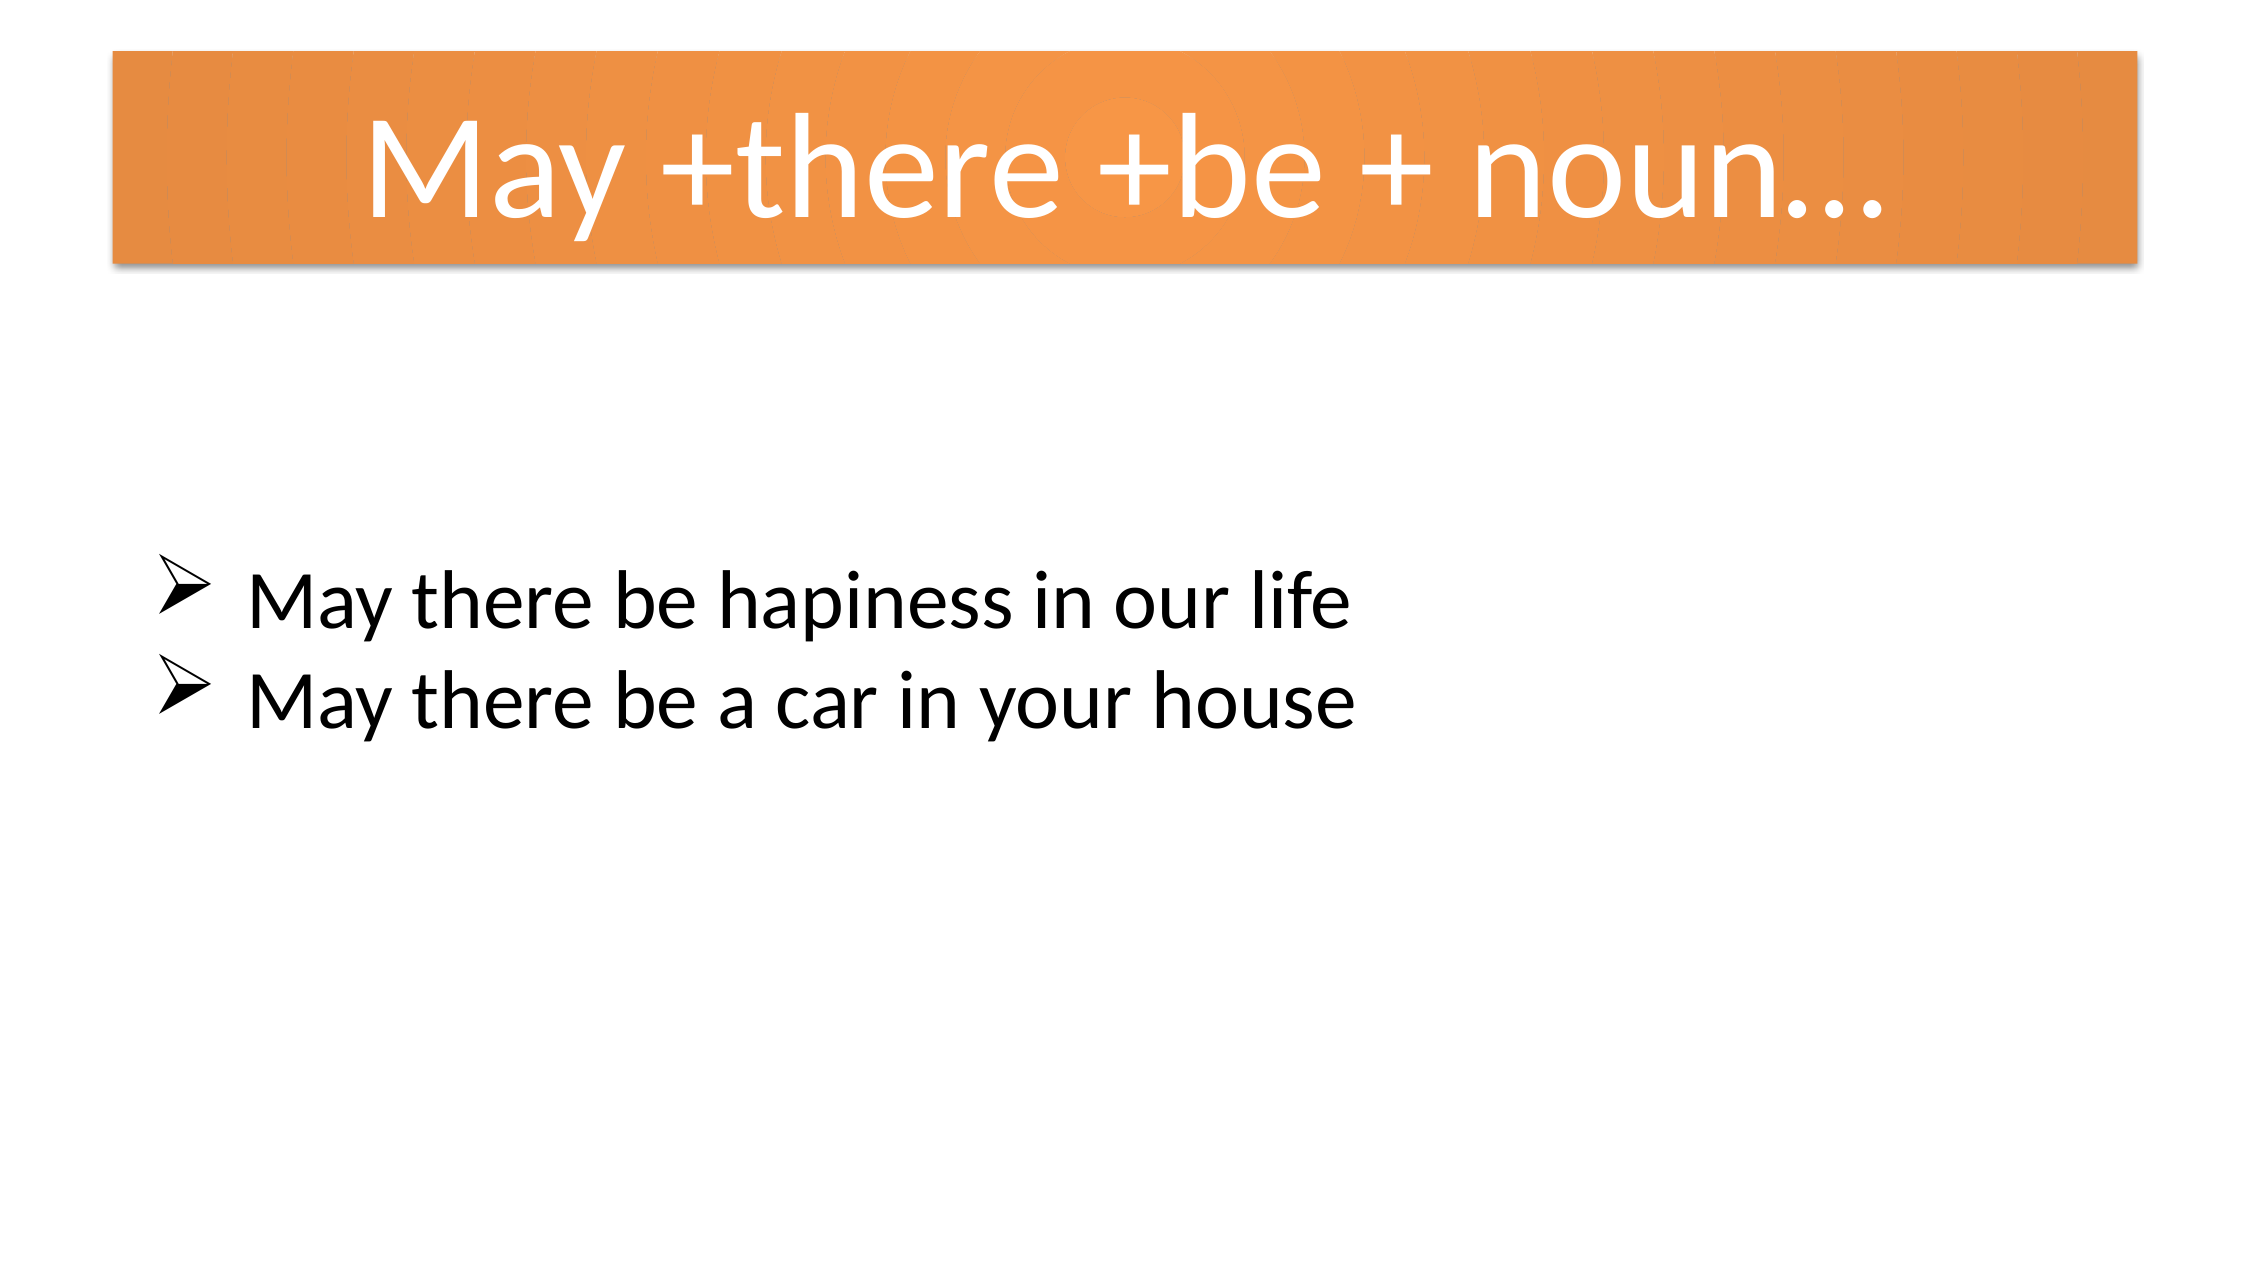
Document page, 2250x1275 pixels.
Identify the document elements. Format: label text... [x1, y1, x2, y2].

title May +there +be + noun… [112, 51, 2138, 264]
text_box May there be hapiness in our life May there be a car in your house [137, 537, 1888, 753]
